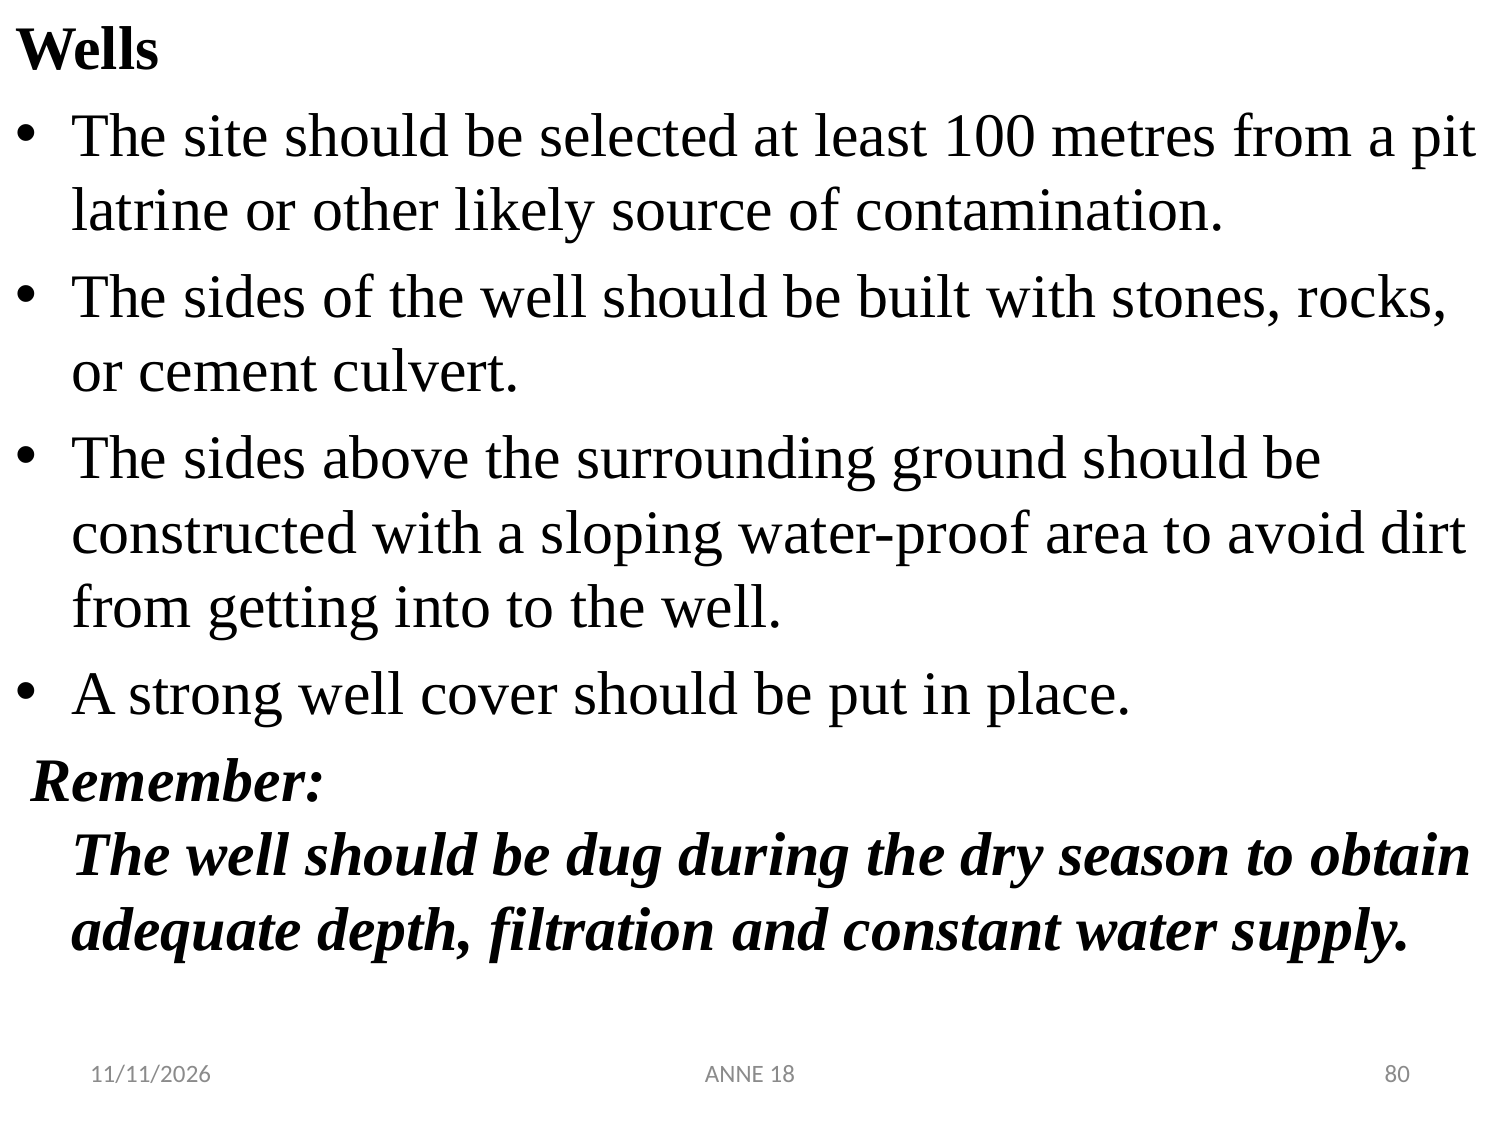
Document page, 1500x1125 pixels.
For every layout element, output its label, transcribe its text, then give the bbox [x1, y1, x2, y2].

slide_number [75, 1042, 425, 1103]
footer ANNE 18 [512, 1042, 988, 1103]
slide_number 80 [1074, 1042, 1425, 1103]
list Wells The site should be selected at least 100 metres from a pit latrine or other likely source of contamination. The sides of the well should be built with stones, rocks, or cement culvert. The sides above the surrounding ground should be constructed with a sloping water-proof area to avoid dirt from getting into to the well. A strong well cover should be put in place. Remember: The well should be dug during the dry season to obtain adequate depth, filtration and constant water supply. [0, 0, 1500, 1012]
